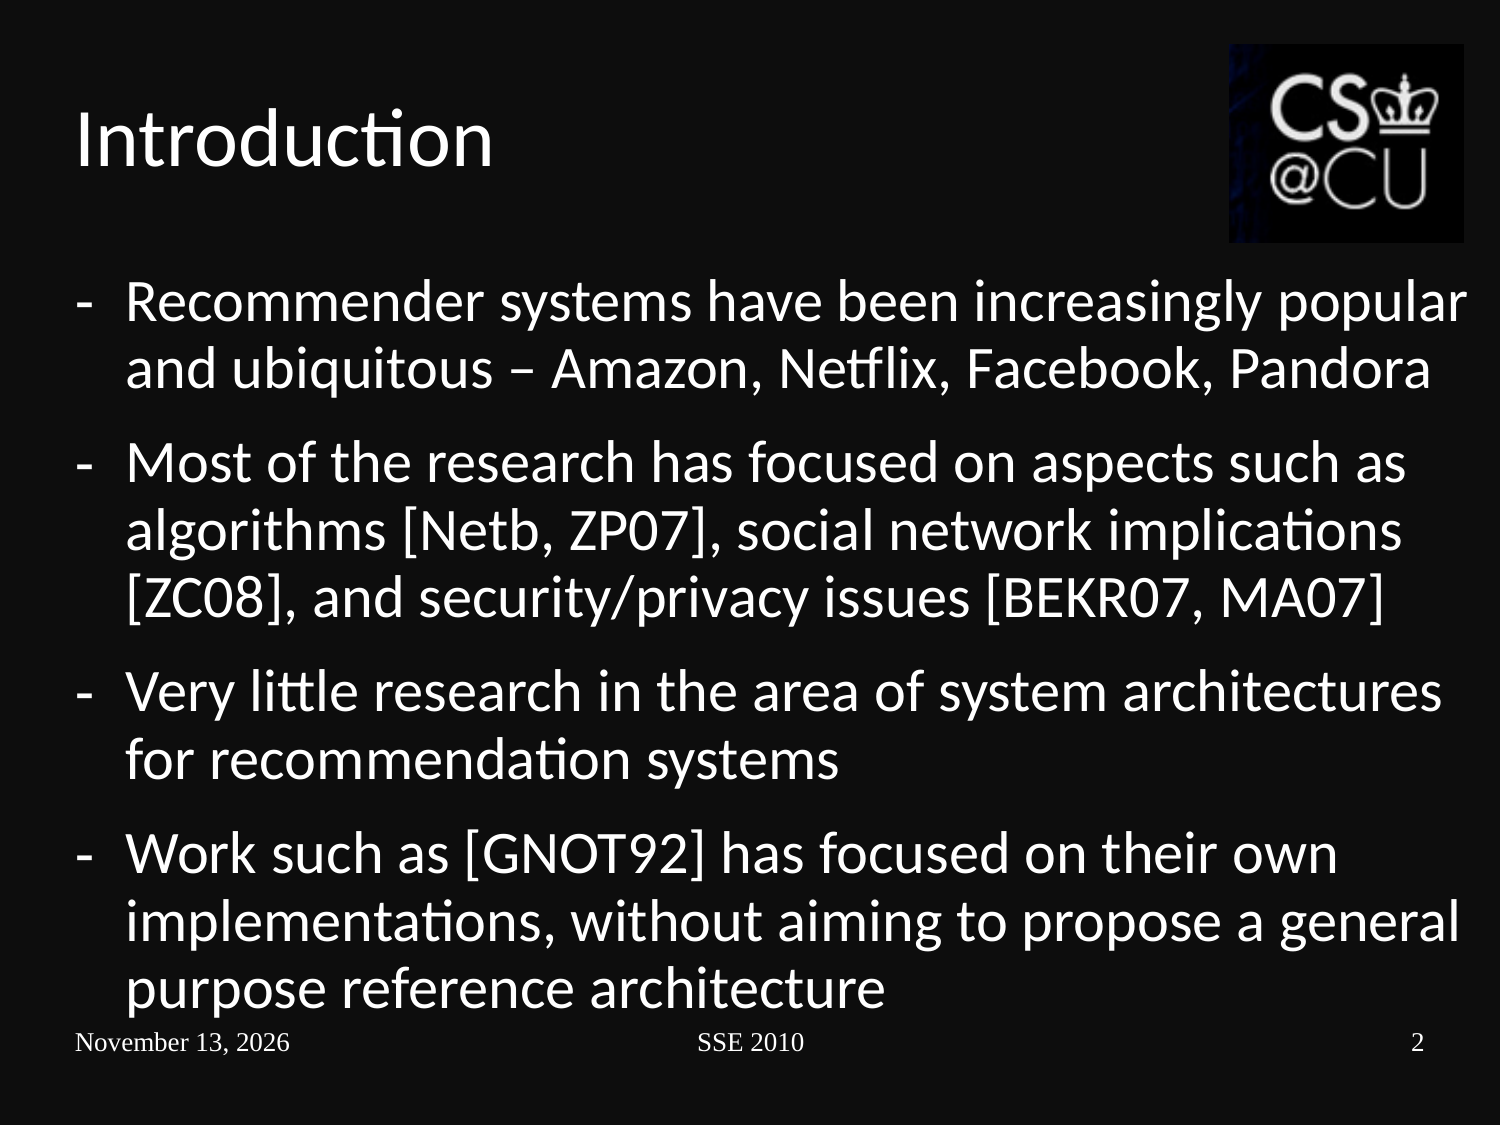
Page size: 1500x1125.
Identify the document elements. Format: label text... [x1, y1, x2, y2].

picture [1229, 44, 1464, 243]
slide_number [74, 1024, 425, 1103]
list Recommender systems have been increasingly popular and ubiquitous – Amazon, Netflix, Facebook, Pandora Most of the research has focused on aspects such as algorithms [Netb, ZP07], social network implications [ZC08], and security/privacy issues [BEKR07, MA07] Very little research in the area of system architectures for recommendation systems Work such as [GNOT92] has focused on their own implementations, without aiming to propose a general purpose reference architecture [74, 262, 1480, 1006]
title Introduction [74, 44, 1425, 233]
slide_number 2 [1075, 1024, 1425, 1103]
footer SSE 2010 [512, 1024, 989, 1103]
